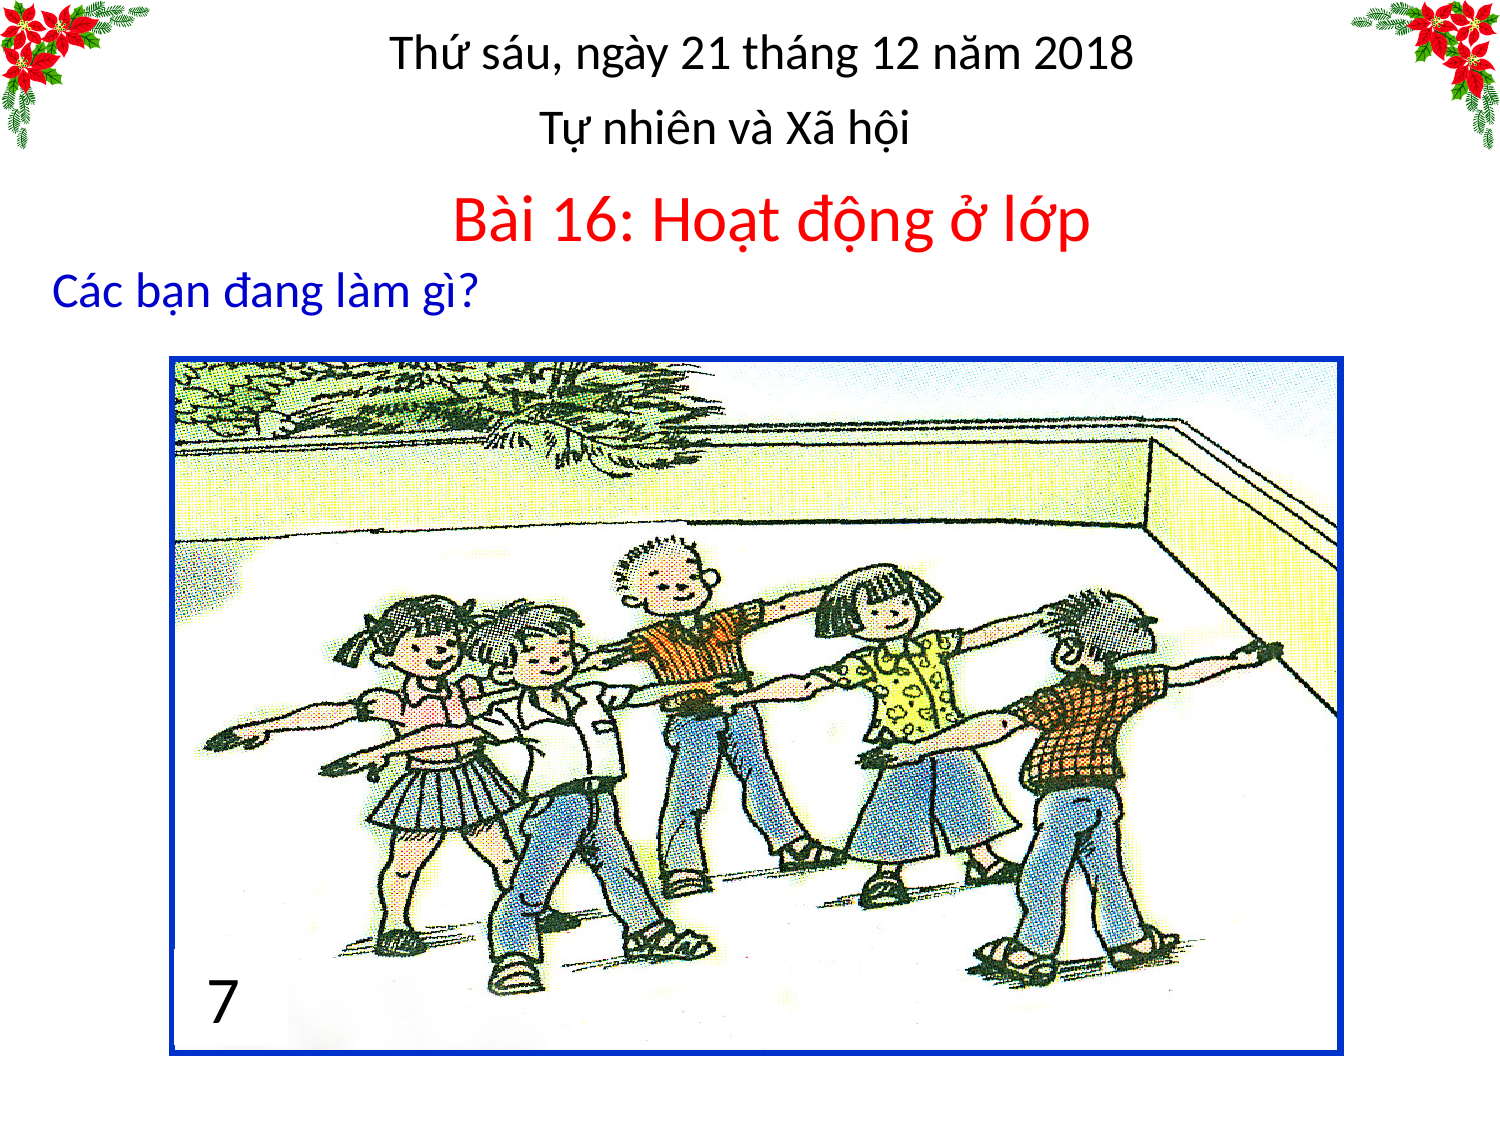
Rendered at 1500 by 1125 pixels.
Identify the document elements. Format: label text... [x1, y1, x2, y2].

picture [0, 0, 151, 150]
picture [1349, 0, 1500, 150]
text_box Các bạn đang làm gì? [37, 249, 1188, 325]
text_box Thứ sáu, ngày 21 tháng 12 năm 2018 [249, 12, 1275, 88]
text_box Tự nhiên và Xã hội [524, 88, 1038, 163]
picture [174, 362, 1338, 1051]
text_box Bài 16: Hoạt động ở lớp [422, 167, 1108, 249]
